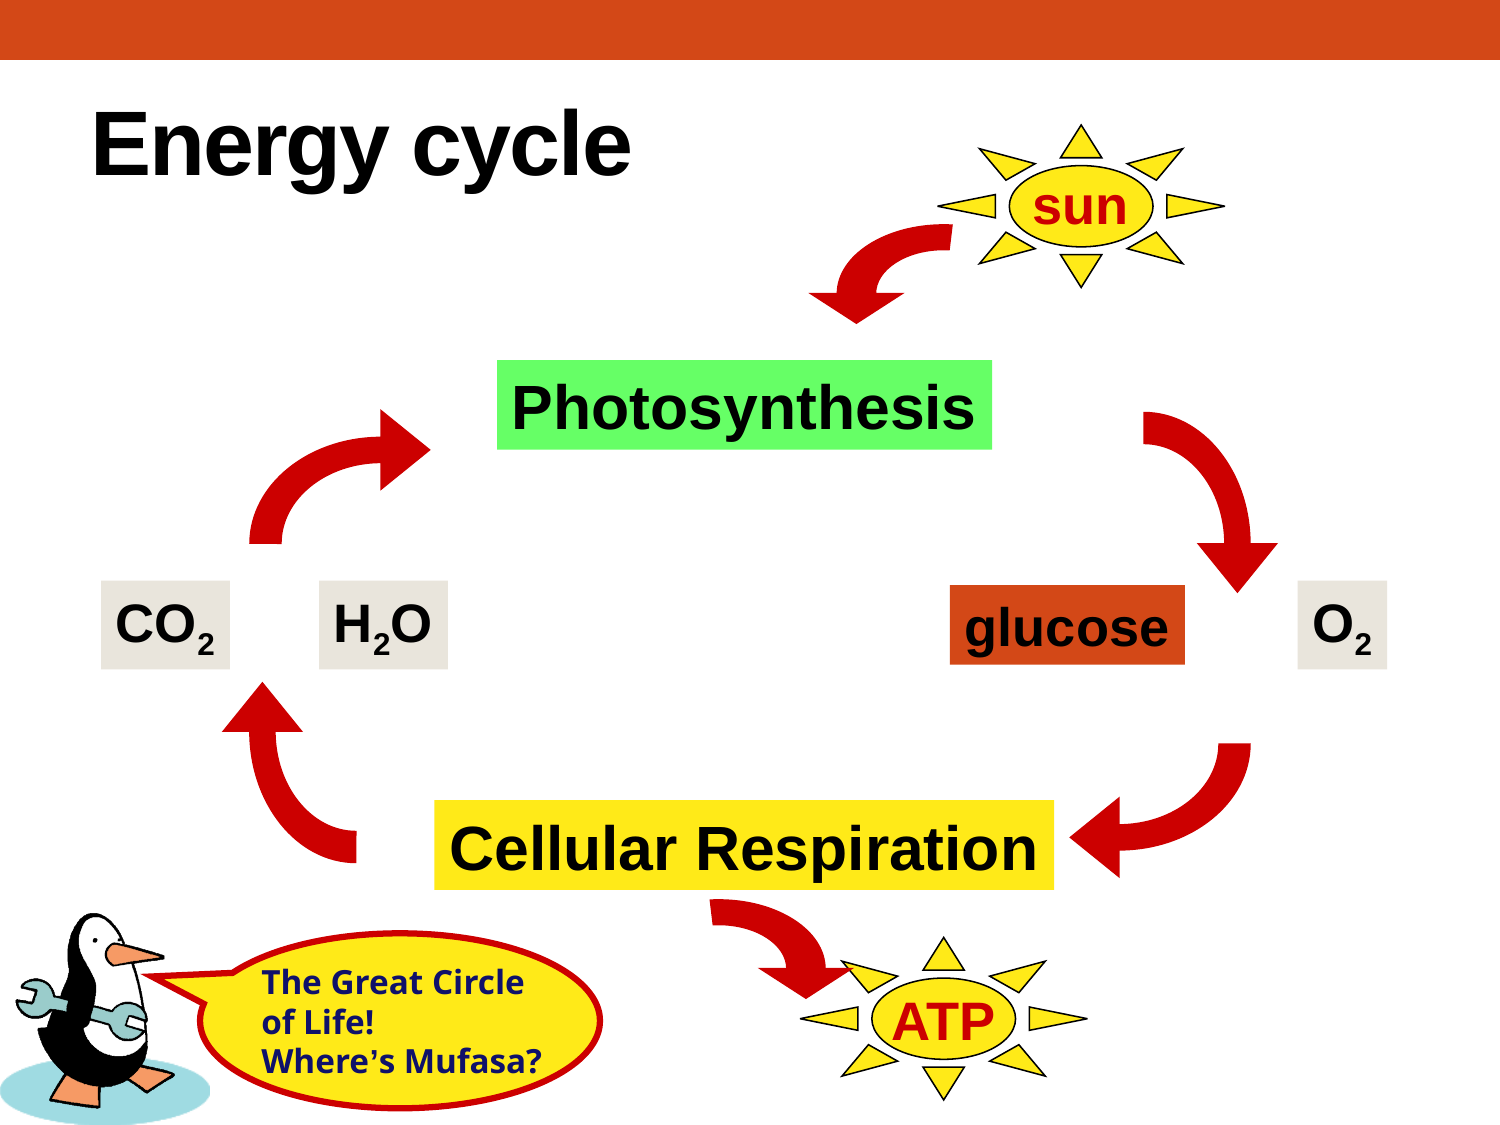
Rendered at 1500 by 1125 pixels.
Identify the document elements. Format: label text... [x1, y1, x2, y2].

text_box [710, 899, 811, 992]
text_box [810, 225, 934, 324]
text_box Photosynthesis [497, 360, 993, 450]
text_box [799, 937, 1088, 1101]
text_box [223, 682, 356, 863]
text_box [1144, 412, 1277, 581]
text_box [250, 410, 430, 544]
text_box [99, 584, 1389, 666]
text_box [0, 912, 601, 1125]
text_box [1070, 744, 1250, 877]
title Energy cycle [75, 45, 1325, 233]
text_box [937, 124, 1226, 288]
text_box Cellular Respiration [434, 800, 1055, 890]
